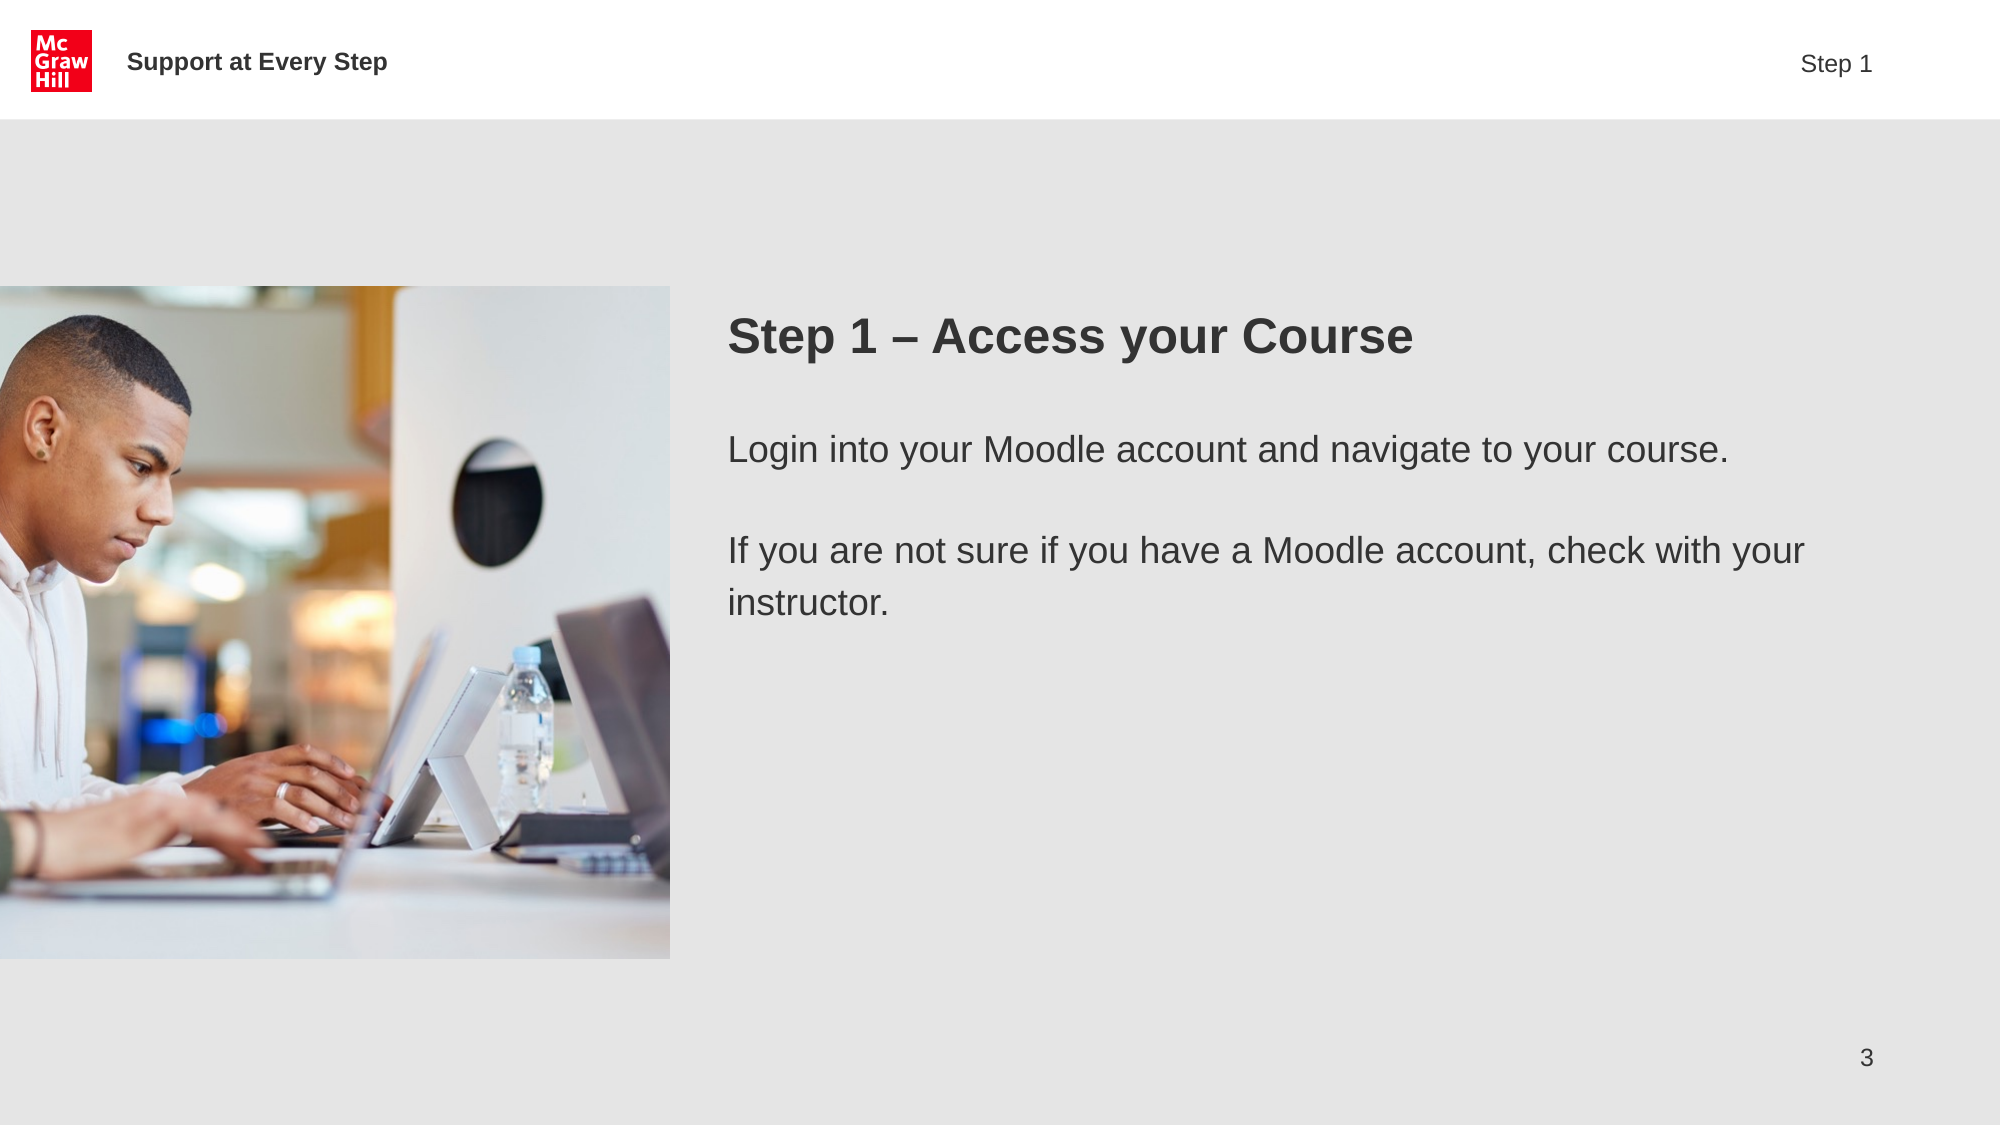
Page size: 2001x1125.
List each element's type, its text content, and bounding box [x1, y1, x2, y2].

picture [0, 286, 670, 959]
list Login into your Moodle account and navigate to your course. If you are not sure if you have a Moodle account, check with your instructor. [712, 411, 1875, 958]
title Step 1 – Access your Course [712, 287, 1653, 387]
footer Support at Every Step [111, 33, 787, 88]
list Step 1 [1479, 43, 1889, 79]
